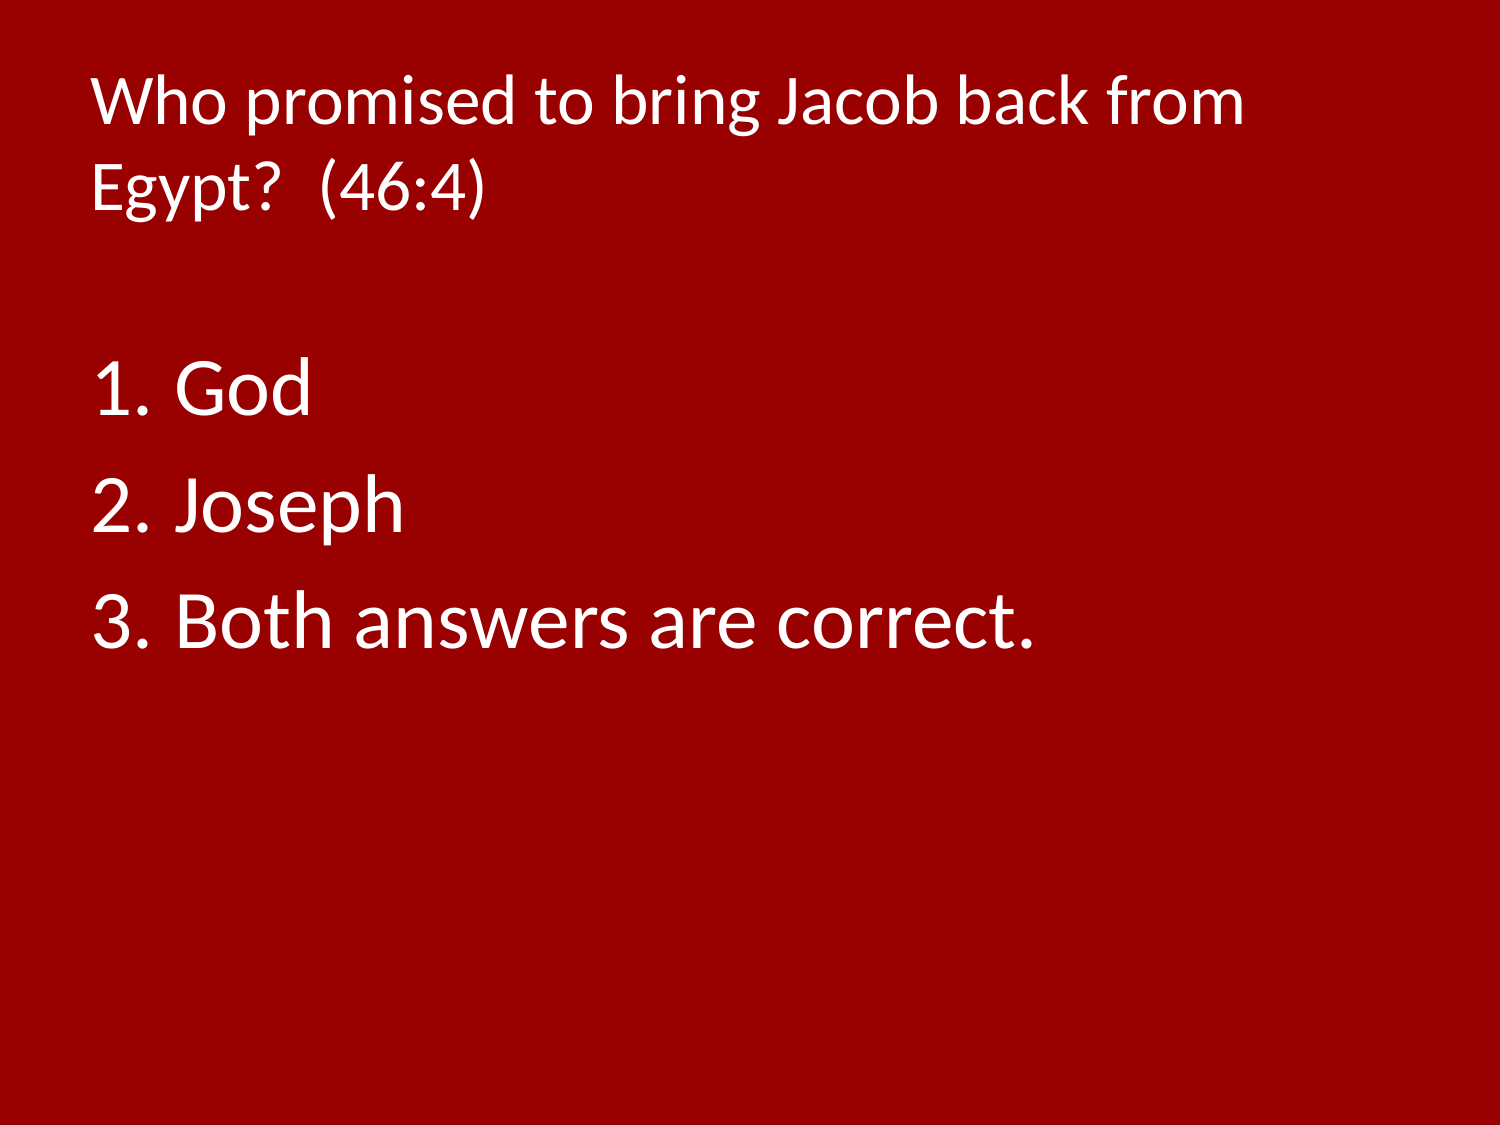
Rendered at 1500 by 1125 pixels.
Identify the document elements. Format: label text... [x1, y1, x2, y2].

list God Joseph Both answers are correct. [75, 324, 1425, 1005]
title Who promised to bring Jacob back from Egypt? (46:4) [75, 45, 1425, 233]
